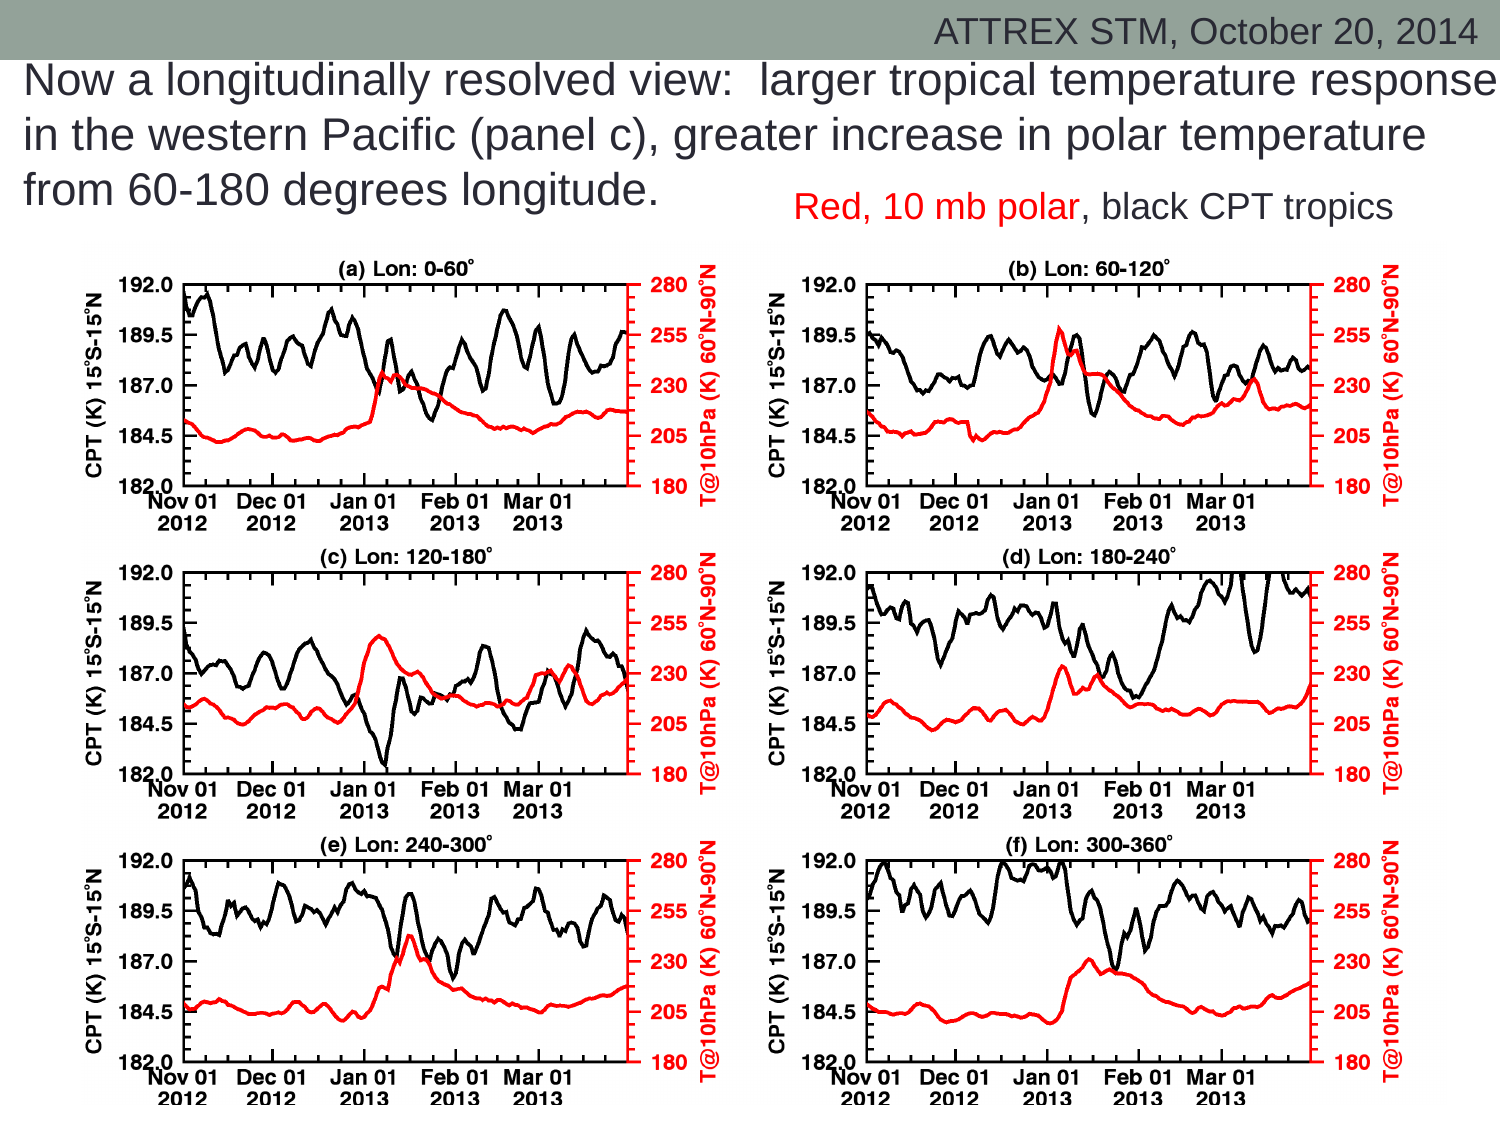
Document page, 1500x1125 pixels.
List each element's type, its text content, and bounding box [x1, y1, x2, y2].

picture [81, 241, 1447, 1105]
text_box Red, 10 mb polar, black CPT tropics [778, 174, 1500, 235]
text_box Now a longitudinally resolved view: larger tropical temperature response in the western Pacific (panel c), greater increase in polar temperature from 60-180 degrees longitude. [8, 42, 1500, 267]
text_box ATTREX STM, October 20, 2014 [918, 0, 1494, 42]
